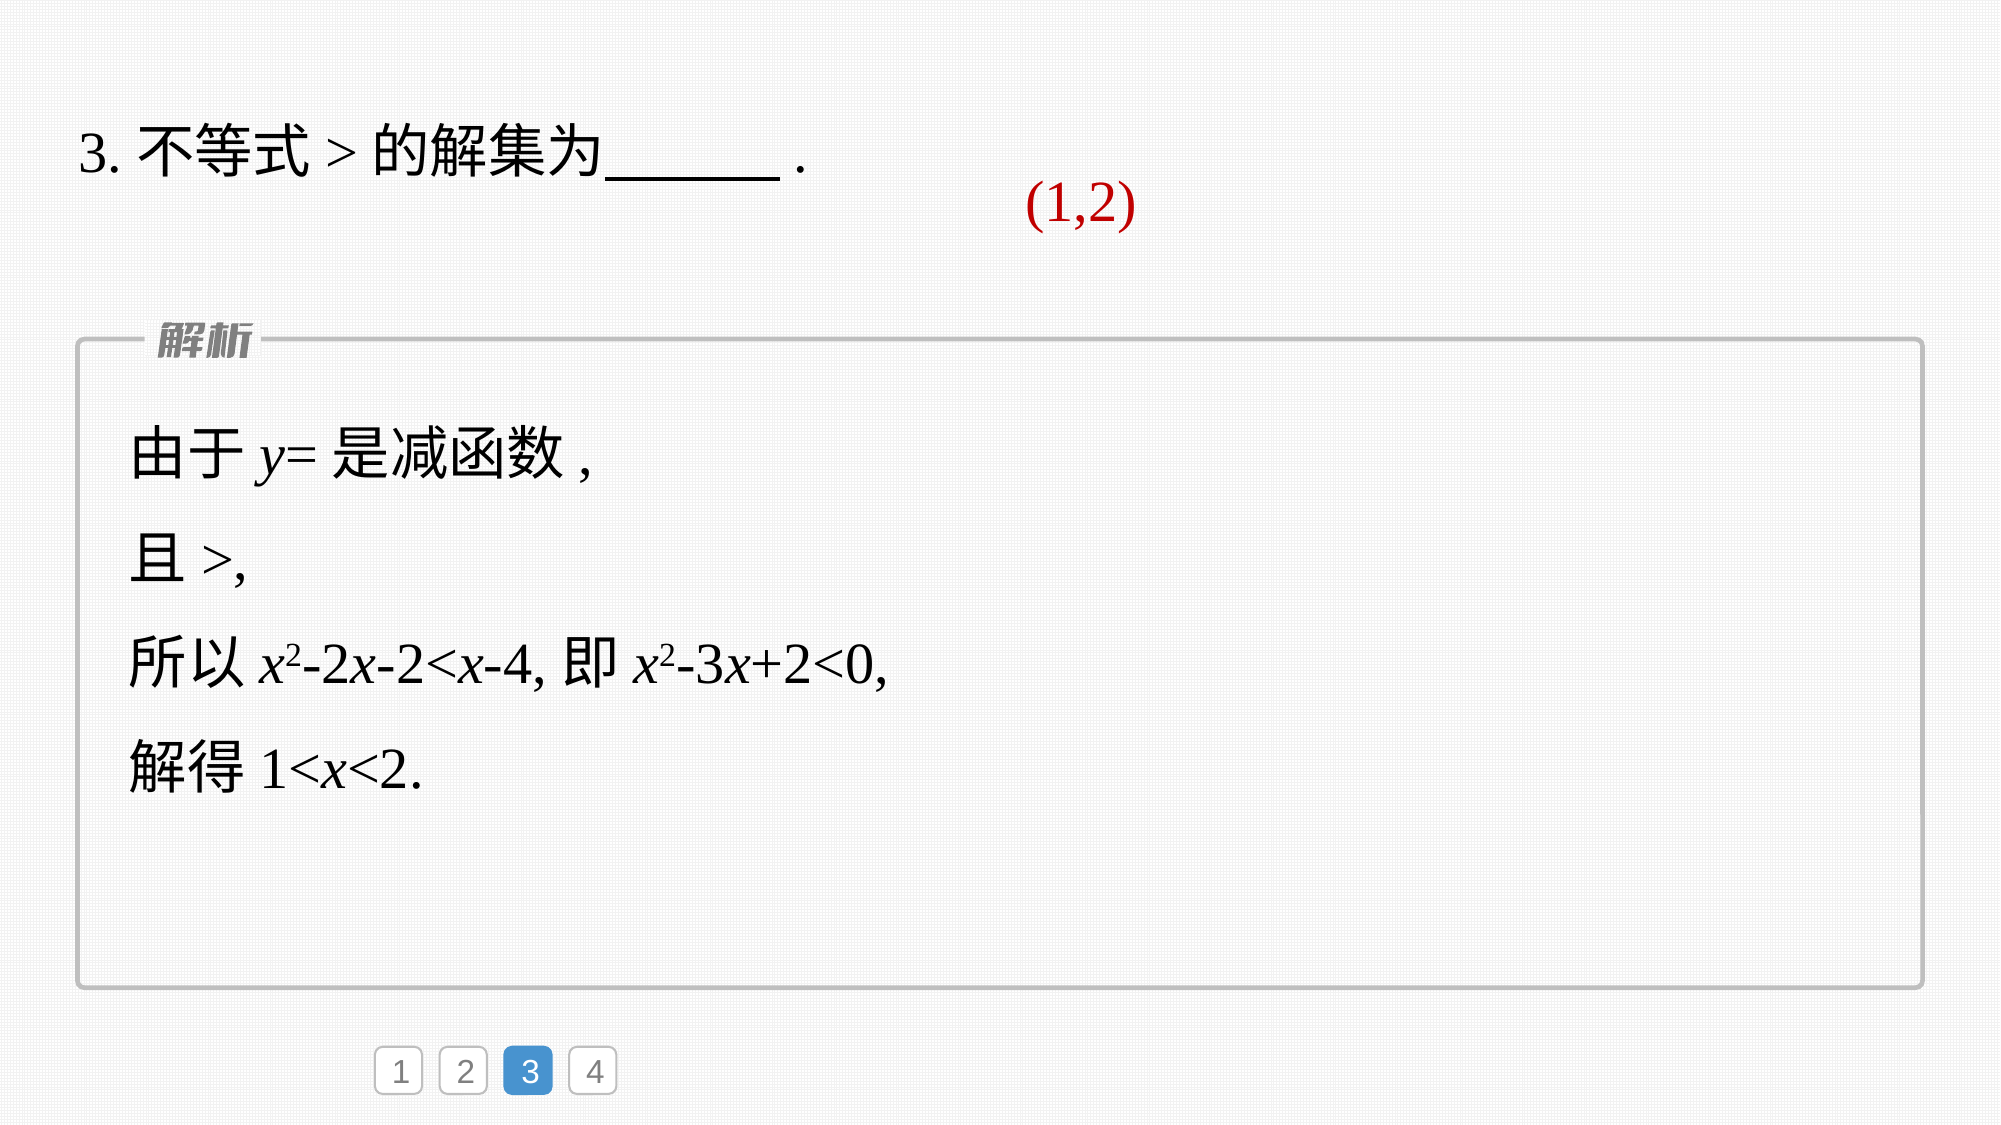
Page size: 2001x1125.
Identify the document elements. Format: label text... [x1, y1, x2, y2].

text_box 1 [373, 1045, 424, 1096]
text_box 4 [568, 1045, 618, 1096]
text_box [77, 320, 1923, 988]
text_box 3 [503, 1045, 553, 1096]
text_box (1,2) [1010, 156, 1153, 241]
text_box 2 [438, 1045, 488, 1096]
